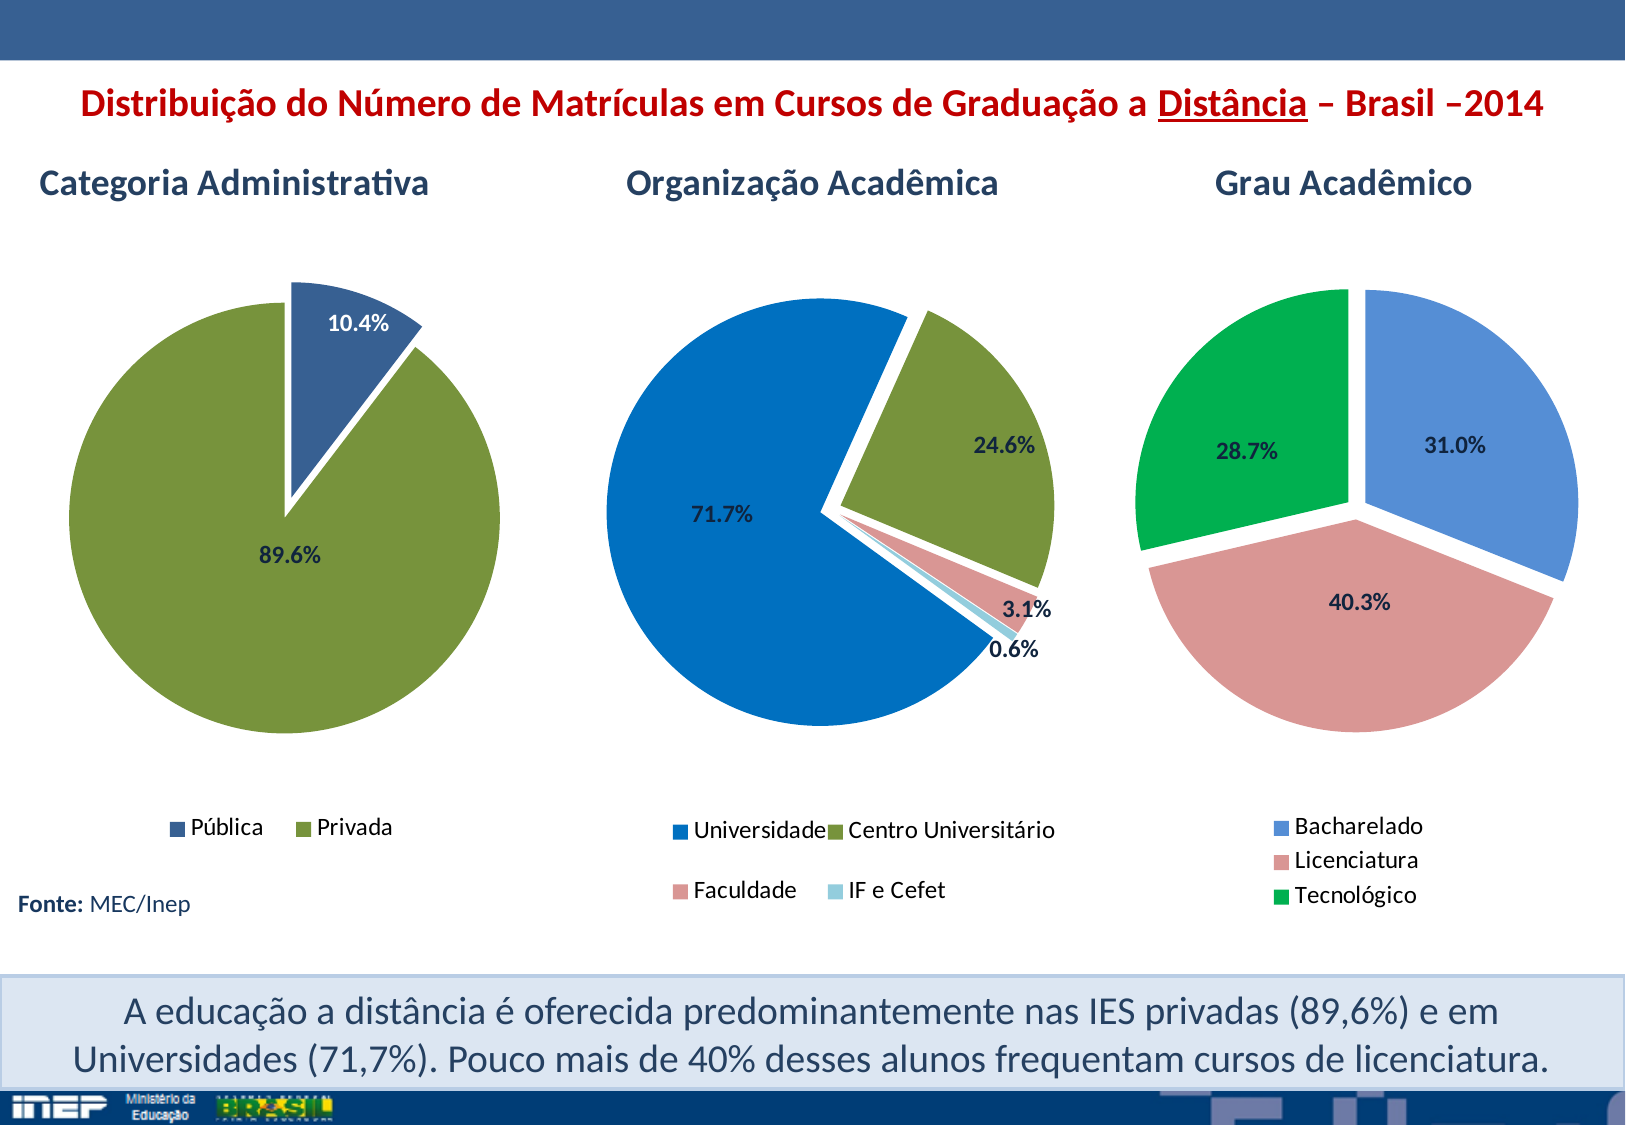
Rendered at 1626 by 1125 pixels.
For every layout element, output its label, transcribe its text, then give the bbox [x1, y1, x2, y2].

text_box A educação a distância é oferecida predominantemente nas IES privadas (89,6%) e em Universidades (71,7%). Pouco mais de 40% desses alunos frequentam cursos de licenciatura. [0, 974, 1625, 1091]
chart [0, 139, 1625, 957]
picture [0, 1091, 1626, 1125]
table_header Distribuição do Número de Matrículas em Cursos de Graduação a Distância – Brasil –2014 [0, 59, 1625, 137]
